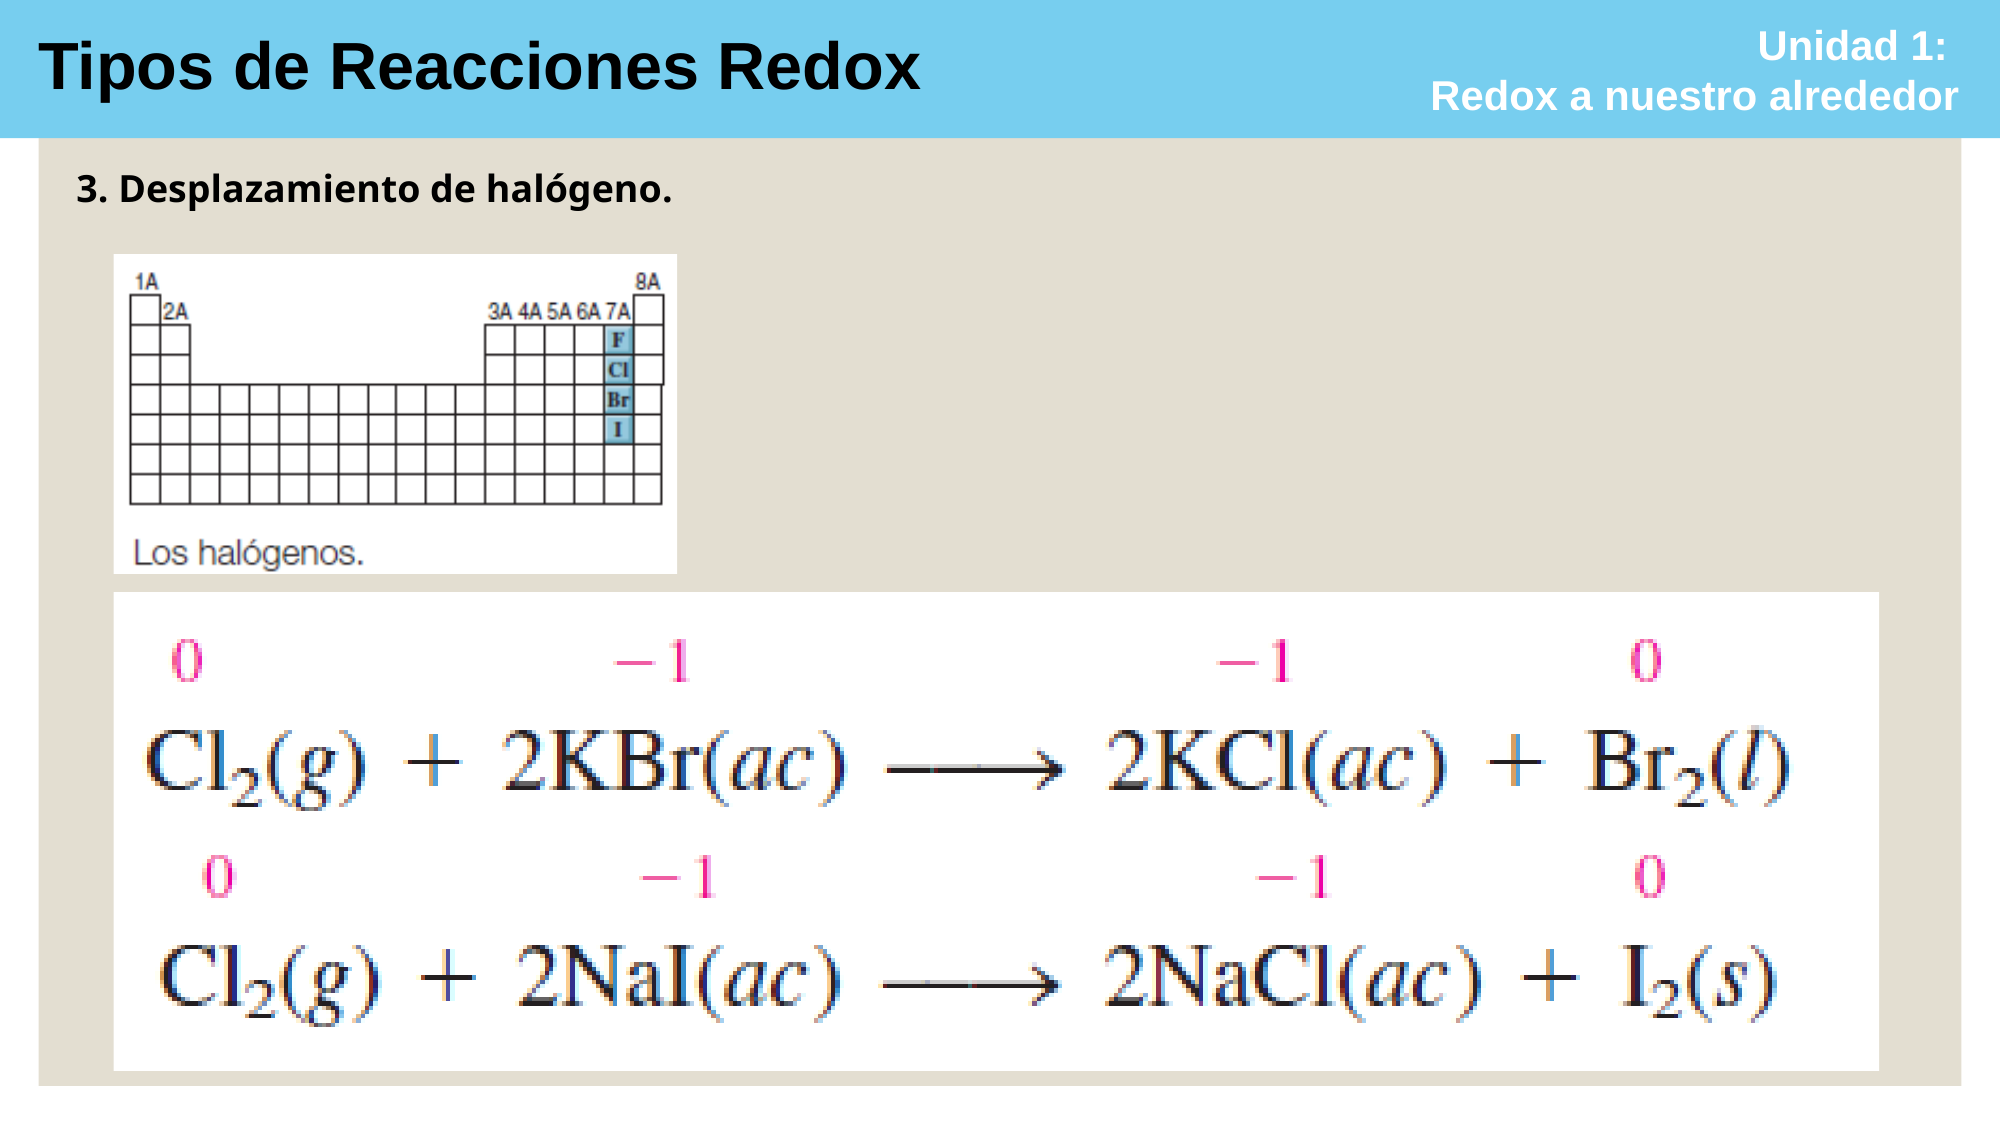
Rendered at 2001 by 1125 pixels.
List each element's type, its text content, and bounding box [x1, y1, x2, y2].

text_box Tipos de Reacciones Redox [23, 15, 1027, 111]
text_box Unidad 1: Redox a nuestro alrededor [1389, 11, 1975, 126]
text_box [0, 0, 2000, 139]
picture [113, 254, 678, 574]
text_box 3. Desplazamiento de halógeno. [61, 157, 689, 217]
picture [113, 592, 1880, 1071]
